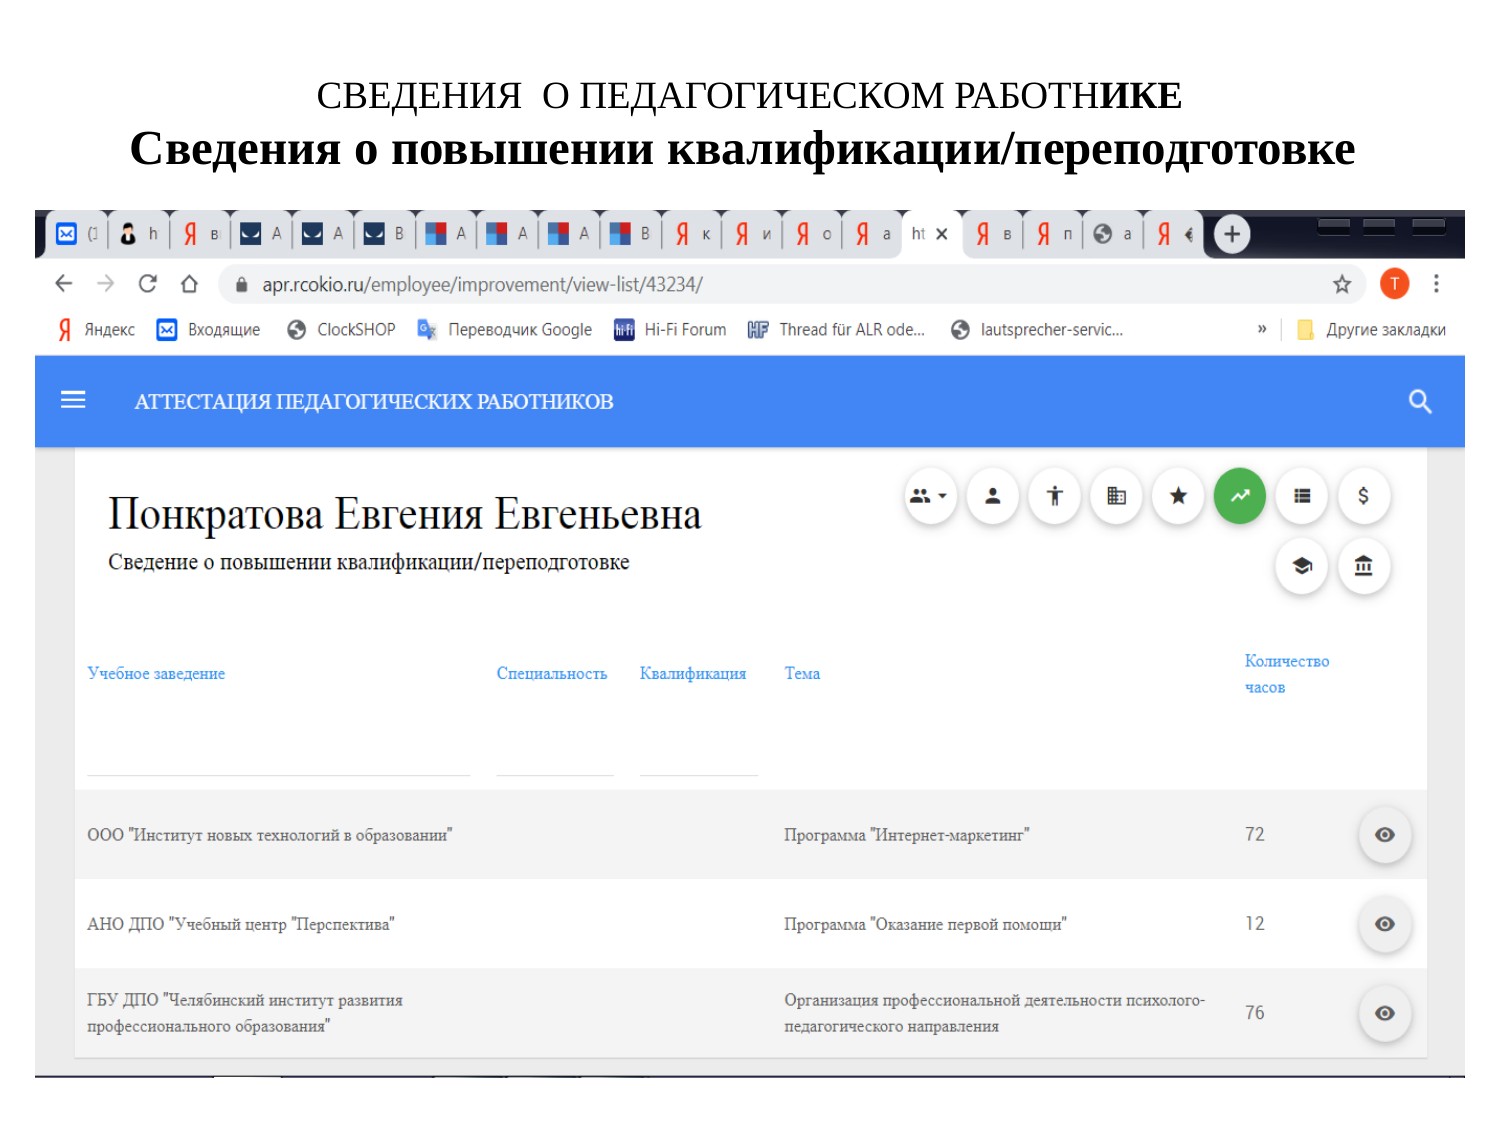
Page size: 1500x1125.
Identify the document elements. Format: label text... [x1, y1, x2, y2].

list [34, 210, 1466, 1079]
title СВЕДЕНИЯ О ПЕДАГОГИЧЕСКОМ РАБОТНИКЕ Сведения о повышении квалификации/переподготовке [75, 45, 1425, 200]
